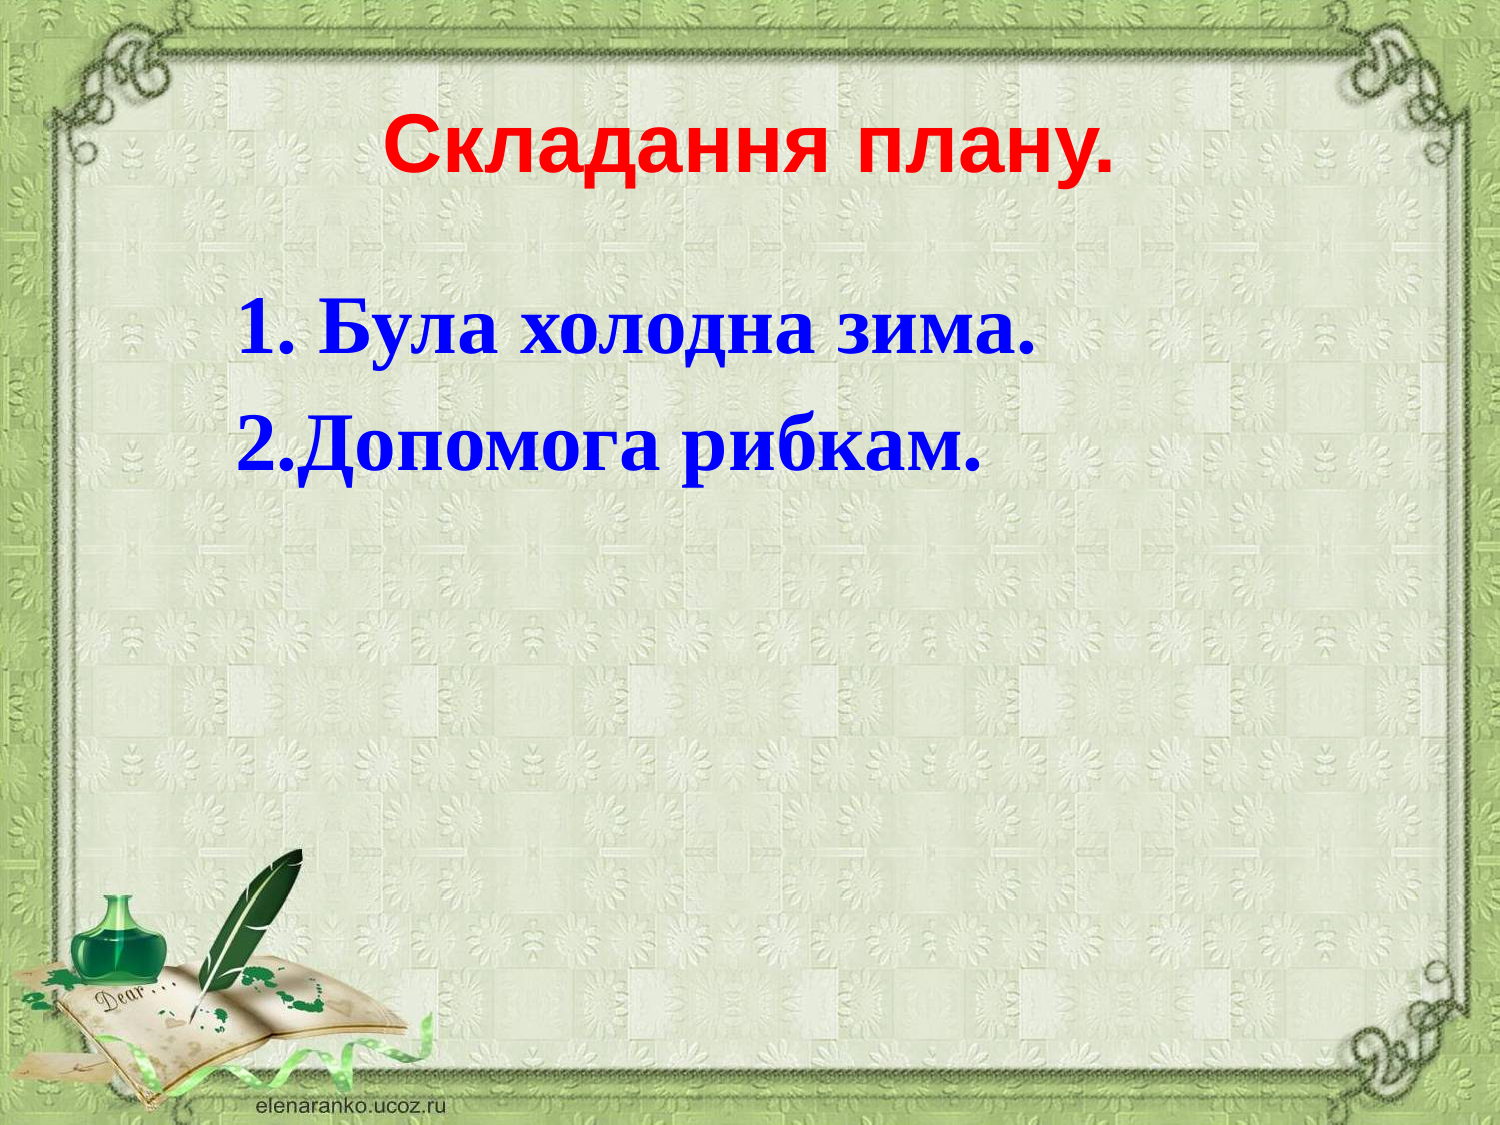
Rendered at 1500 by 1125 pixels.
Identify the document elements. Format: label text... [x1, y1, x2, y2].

list 1. Була холодна зима. 2.Допомога рибкам. [74, 262, 1426, 1006]
picture [0, 0, 1500, 1125]
title Складання плану. [74, 44, 1426, 233]
